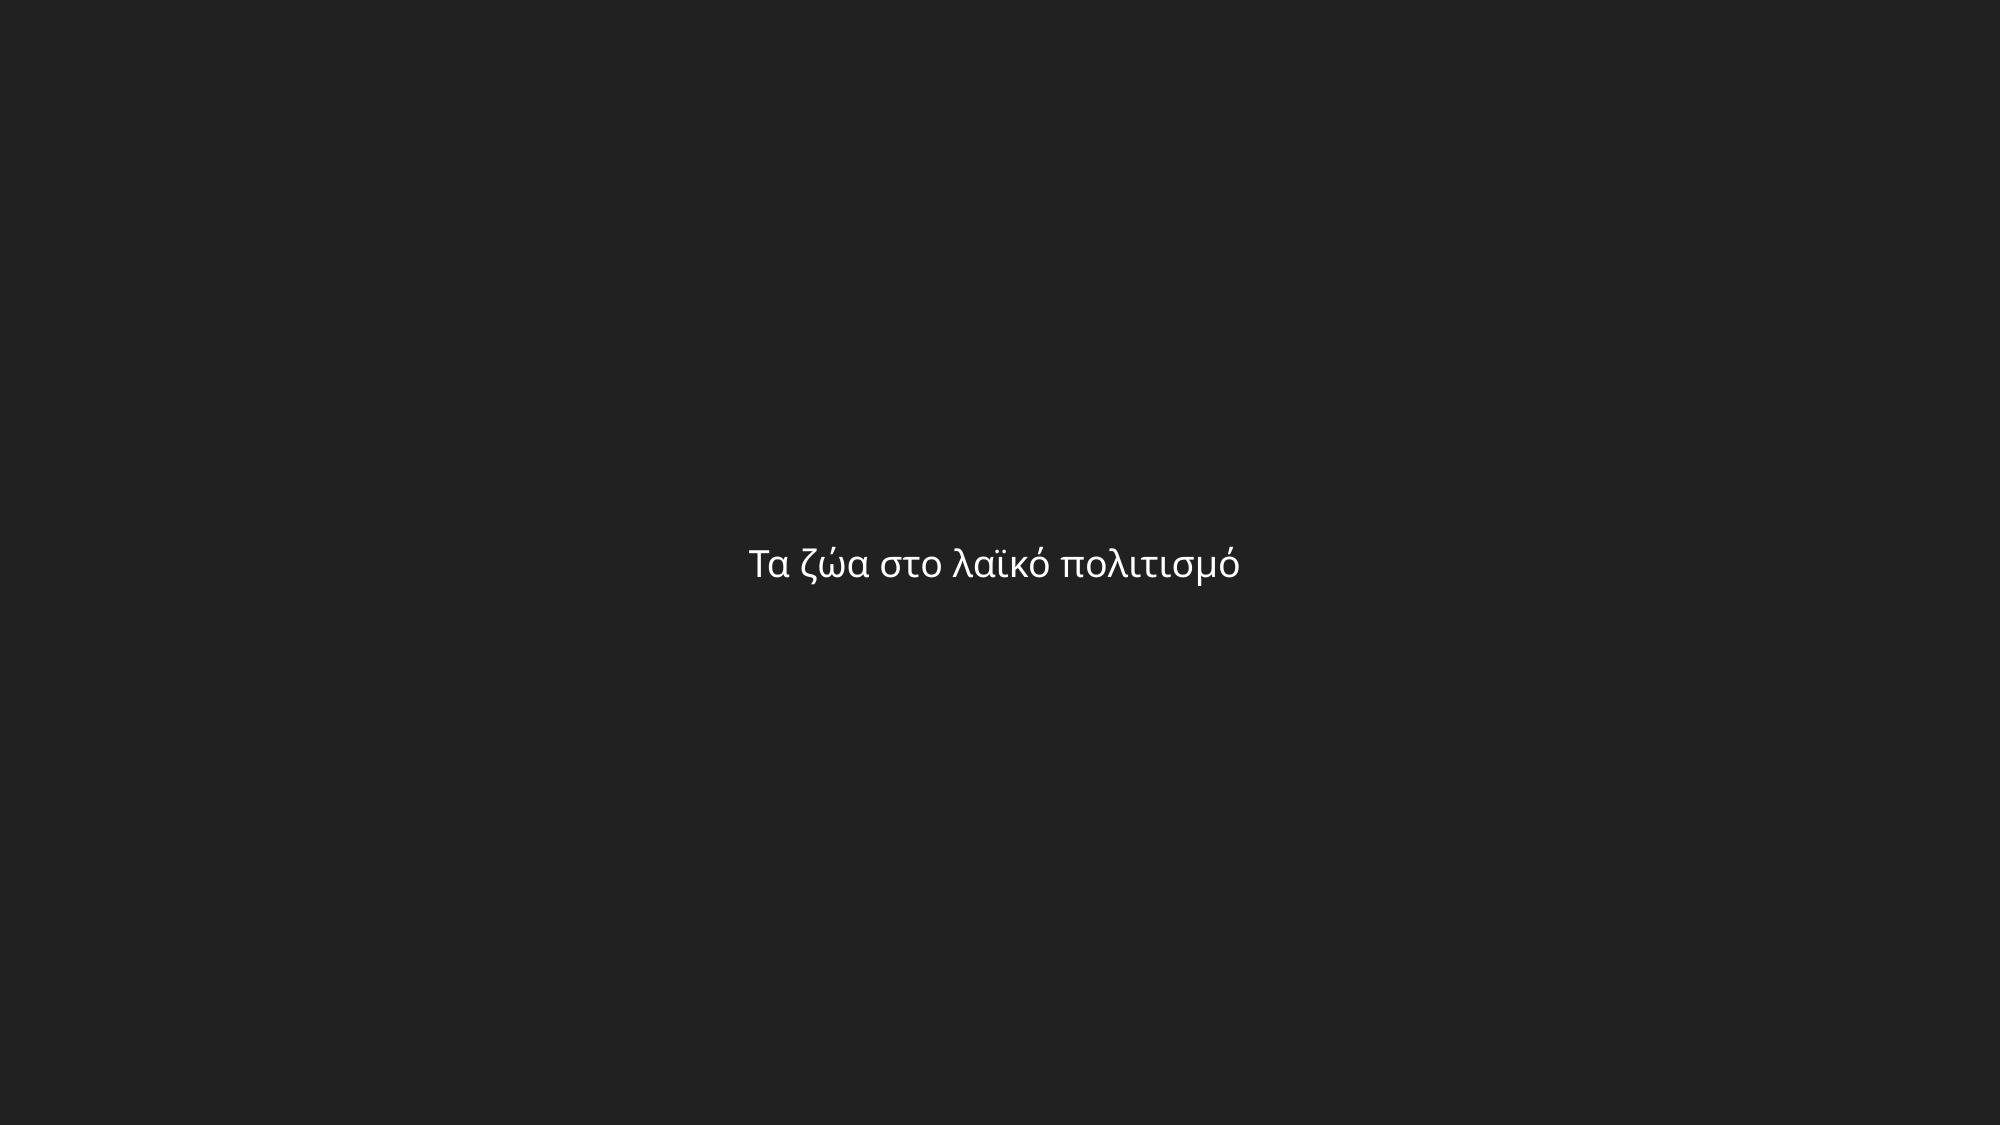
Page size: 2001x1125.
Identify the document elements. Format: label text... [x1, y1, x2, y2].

text_box Τα ζώα στο λαϊκό πολιτισμό [733, 532, 1267, 592]
